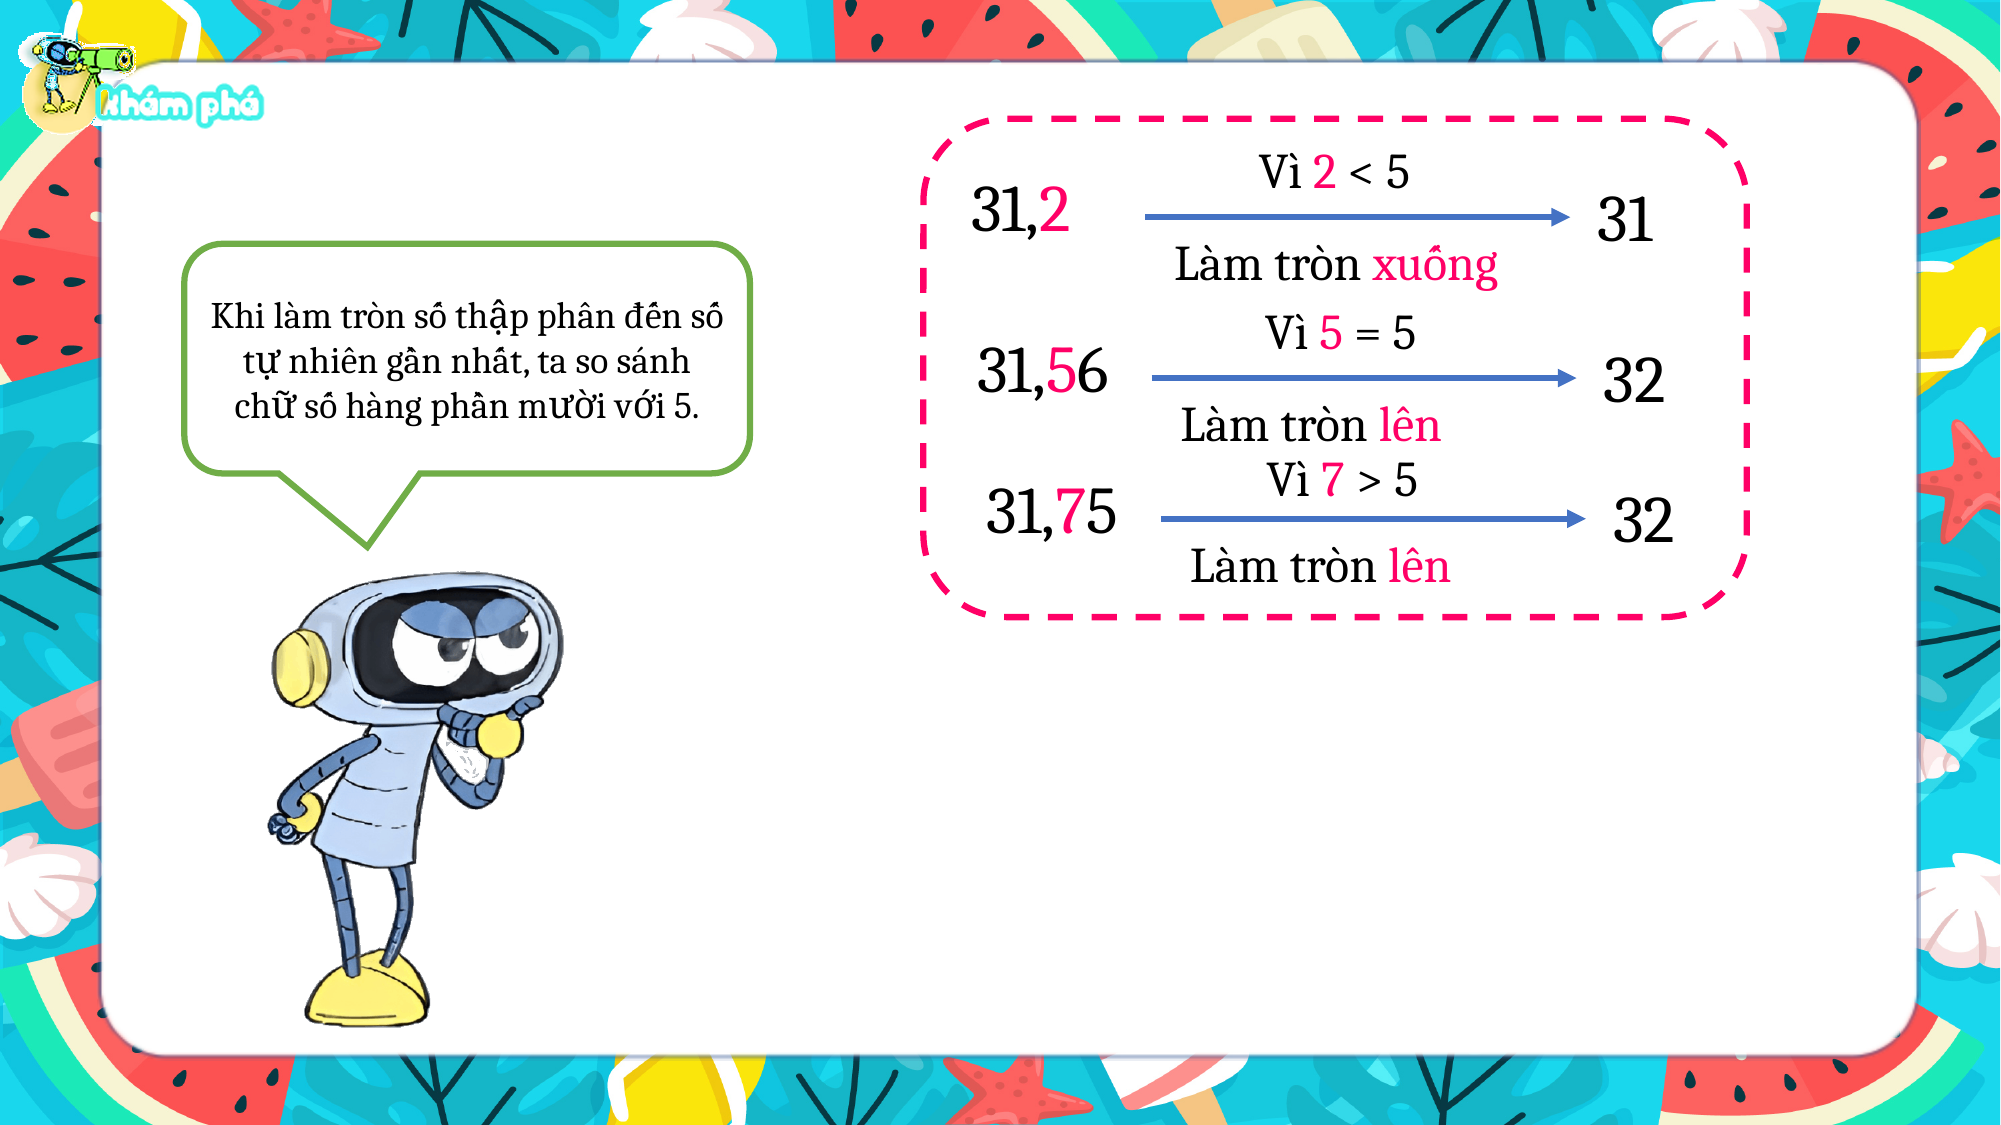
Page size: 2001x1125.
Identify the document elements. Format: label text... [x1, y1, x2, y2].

text_box Làm tròn lên [1165, 384, 1563, 460]
text_box 31,56 [962, 318, 1218, 414]
text_box 31,75 [971, 459, 1227, 554]
text_box Làm tròn lên [1174, 524, 1572, 600]
text_box Làm tròn xuống [1159, 223, 1557, 299]
text_box Vì 5 = 5 [1249, 292, 1647, 367]
text_box 32 [1598, 468, 1854, 564]
text_box Vì 2 < 5 [1243, 131, 1641, 206]
text_box 31 [1582, 167, 1838, 262]
text_box 31,2 [956, 157, 1211, 253]
text_box [104, 65, 1913, 1054]
text_box 32 [1589, 328, 1844, 423]
text_box Khi làm tròn số thập phân đến số tự nhiên gần nhất, ta so sánh chữ số hàng phần mười với 5. [183, 242, 751, 547]
picture [0, 0, 2001, 1125]
text_box Vì 7 > 5 [1251, 439, 1649, 514]
text_box [922, 117, 1748, 619]
